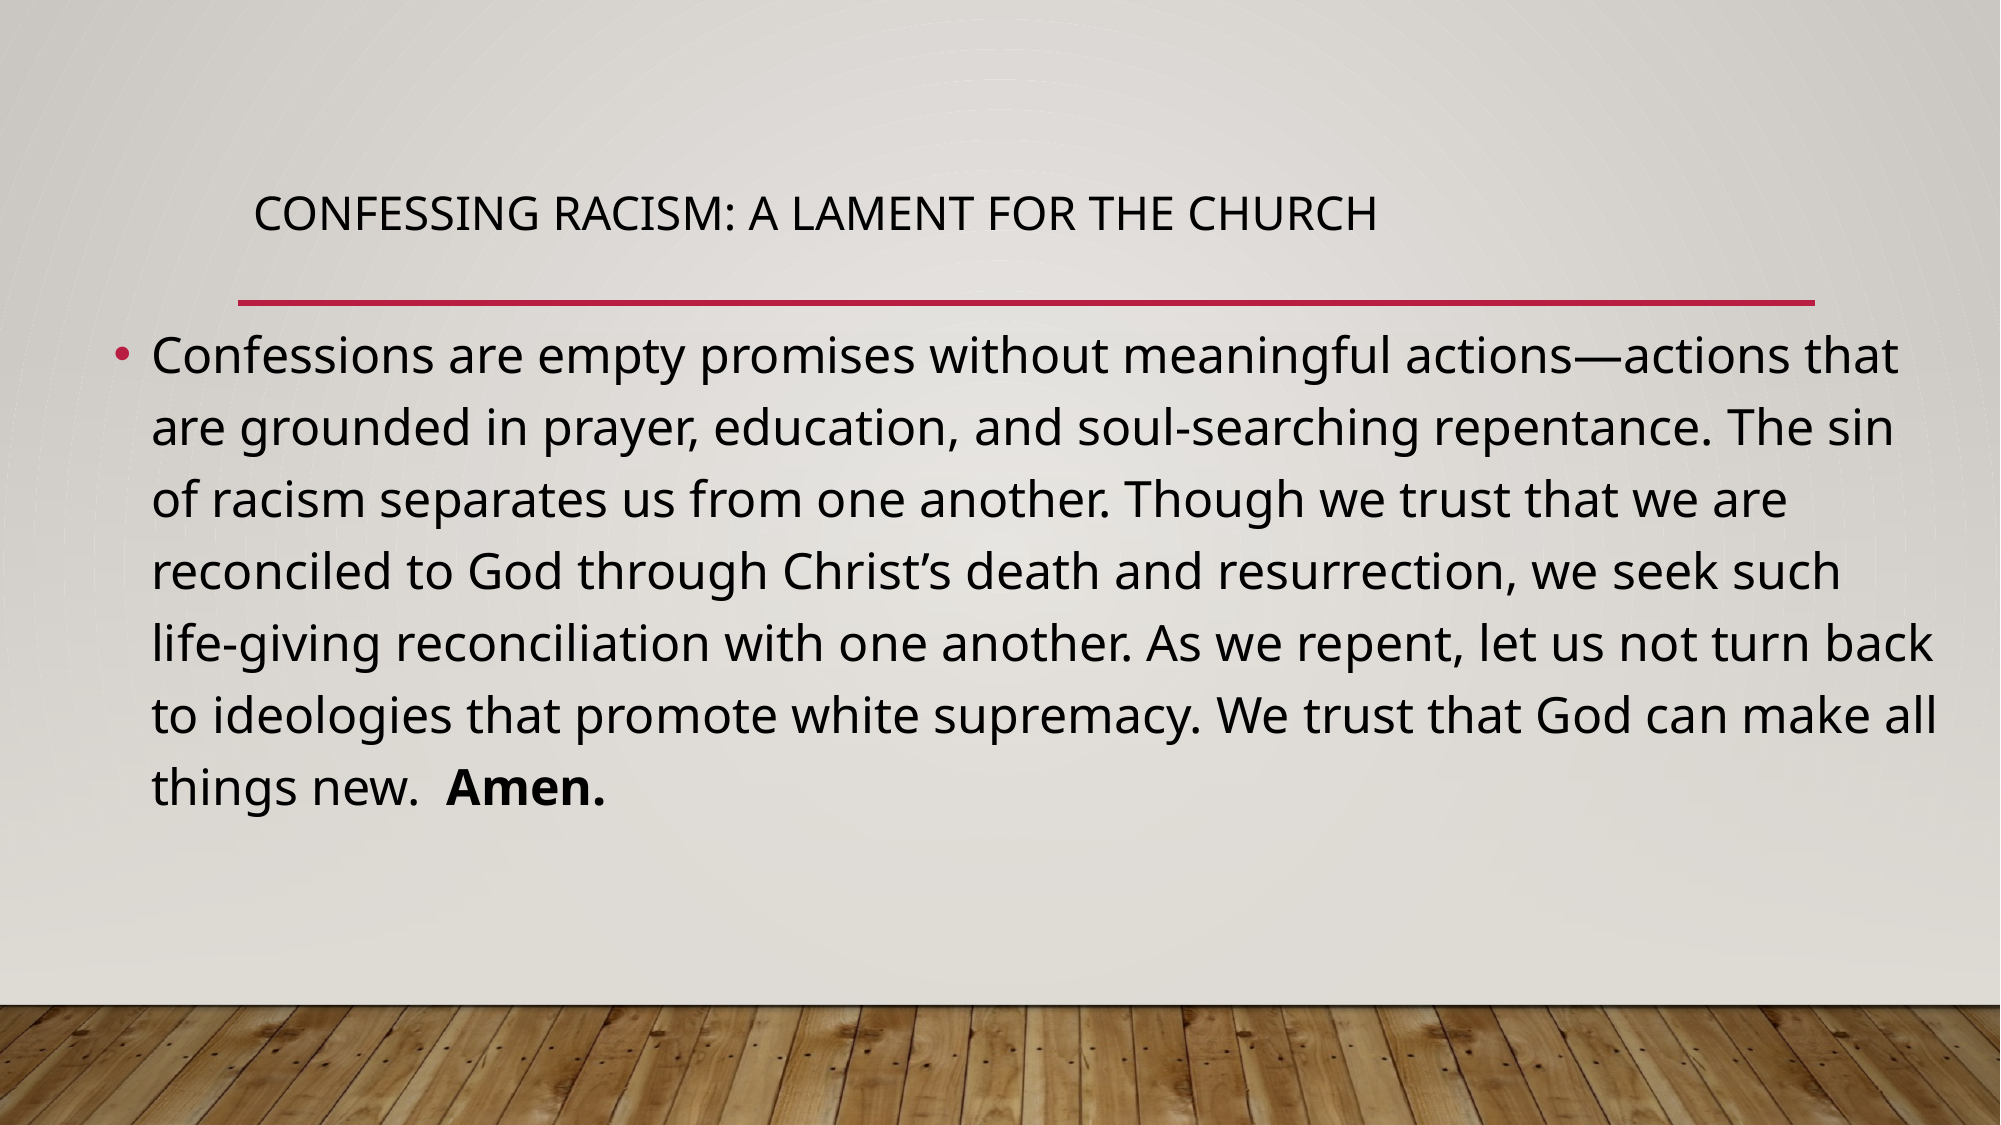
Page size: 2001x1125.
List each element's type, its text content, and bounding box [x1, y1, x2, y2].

picture [0, 1005, 2000, 1125]
title Confessing Racism: A Lament for the Church [238, 131, 1814, 304]
list Confessions are empty promises without meaningful actions—actions that are grounded in prayer, education, and soul-searching repentance. The sin of racism separates us from one another. Though we trust that we are reconciled to God through Christ’s death and resurrection, we seek such life-giving reconciliation with one another. As we repent, let us not turn back to ideologies that promote white supremacy. We trust that God can make all things new. Amen. [98, 304, 1957, 1029]
